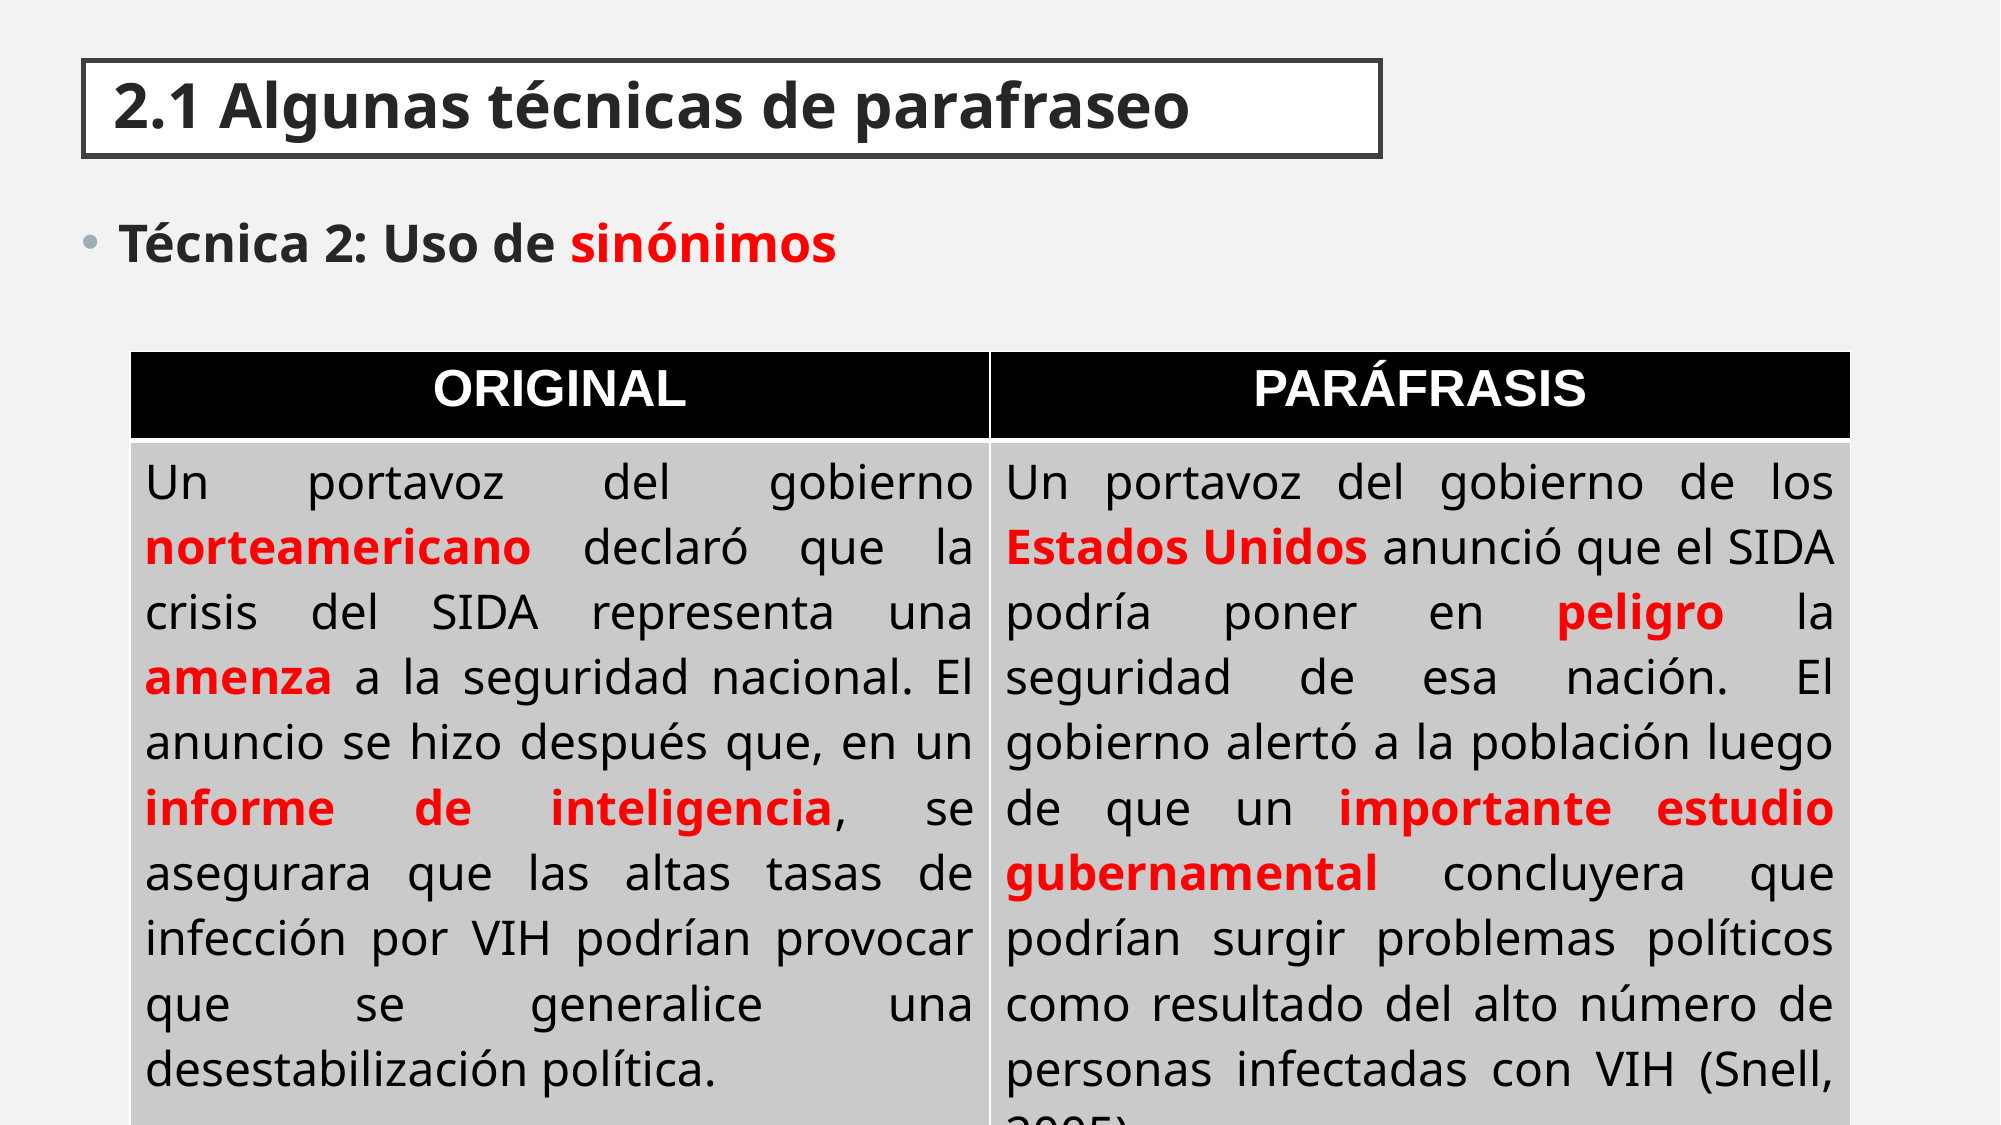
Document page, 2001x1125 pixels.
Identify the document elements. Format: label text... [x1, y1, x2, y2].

table_cell Un portavoz del gobierno de los Estados Unidos anunció que el SIDA podría poner en peligro la seguridad de esa nación. El gobierno alertó a la población luego de que un importante estudio gubernamental concluyera que podrían surgir problemas políticos como resultado del alto número de personas infectadas con VIH (Snell, 2005). [991, 443, 1850, 1125]
list Técnica 2: Uso de sinónimos [65, 202, 1890, 820]
title 2.1 Algunas técnicas de parafraseo [81, 58, 1383, 159]
table_header ORIGINAL [131, 352, 989, 438]
table_header PARÁFRASIS [991, 352, 1850, 438]
table_cell Un portavoz del gobierno norteamericano declaró que la crisis del SIDA representa una amenza a la seguridad nacional. El anuncio se hizo después que, en un informe de inteligencia, se asegurara que las altas tasas de infección por VIH podrían provocar que se generalice una desestabilización política. [131, 443, 989, 1125]
